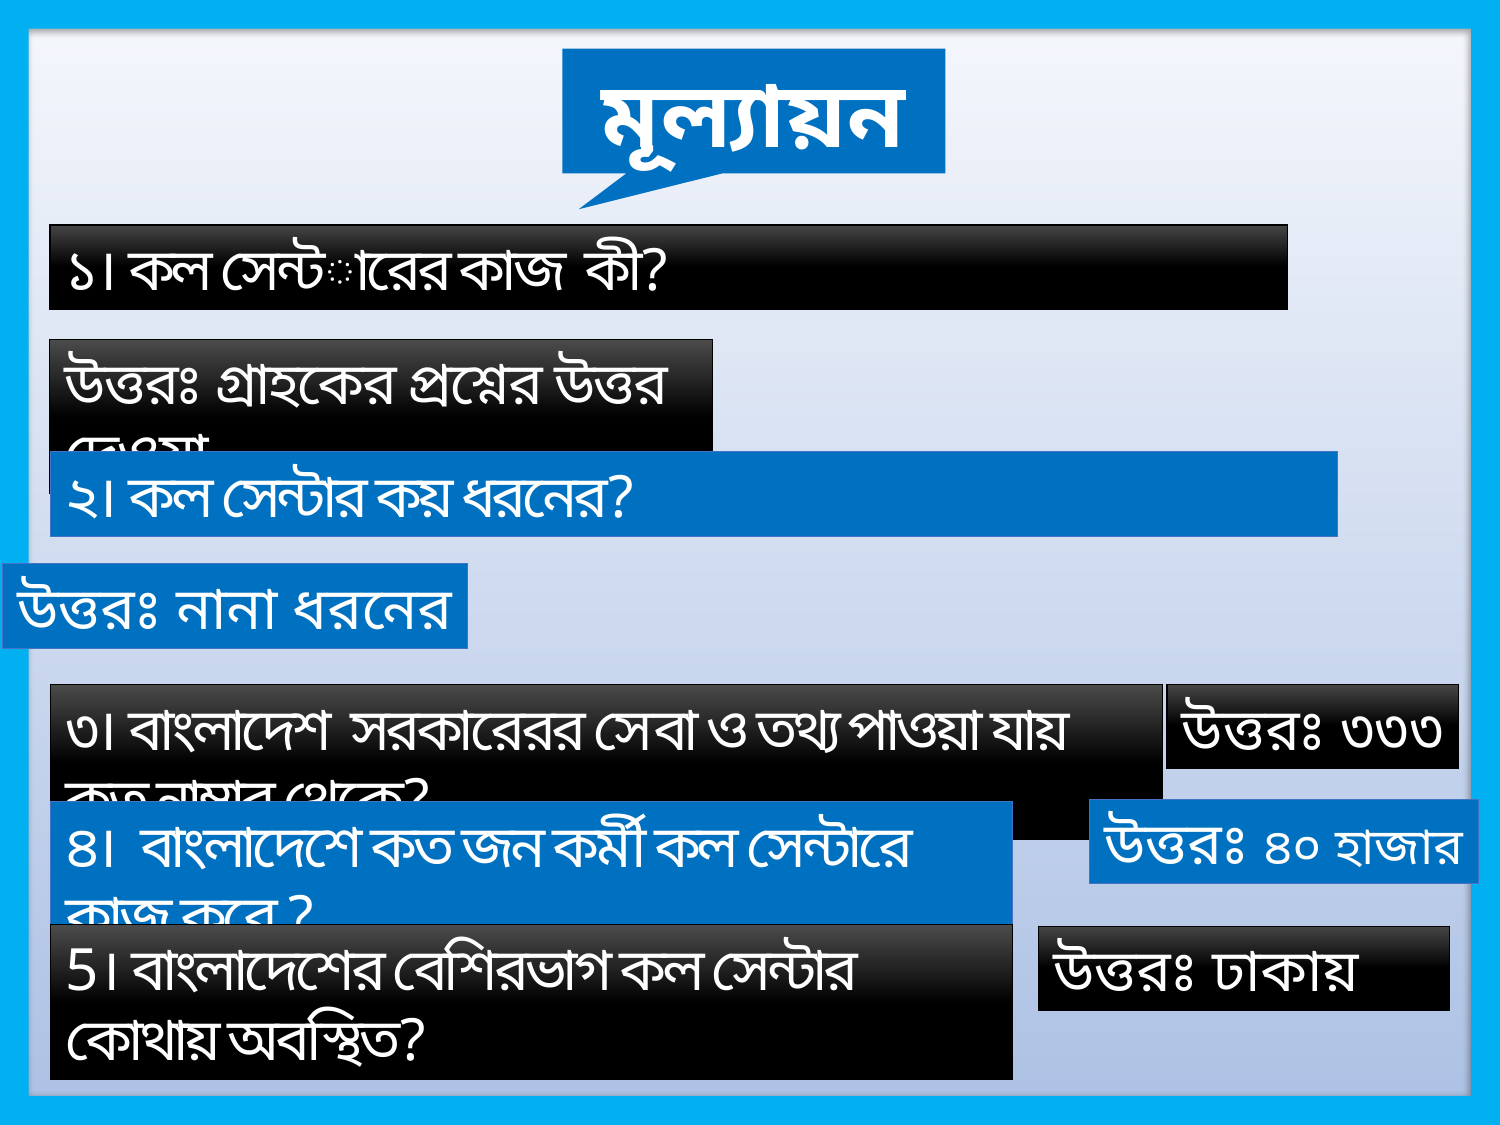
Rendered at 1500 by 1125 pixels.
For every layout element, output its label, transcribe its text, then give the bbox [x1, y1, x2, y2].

text_box উত্তরঃ ৪০ হাজার [1089, 799, 1479, 884]
text_box উত্তরঃ গ্রাহকের প্রশ্নের উত্তর দেওয়া [49, 339, 713, 494]
text_box 5। বাংলাদেশের বেশিরভাগ কল সেন্টার কোথায় অবস্থিত? [50, 924, 1013, 1080]
text_box ২। কল সেন্টার কয় ধরনের? [50, 451, 1338, 537]
text_box উত্তরঃ নানা ধরনের [2, 563, 468, 649]
text_box ৪। বাংলাদেশে কত জন কর্মী কল সেন্টারে কাজ করে ? [50, 801, 1013, 924]
text_box ১। কল সেন্টারের কাজ কী? [49, 224, 1288, 310]
text_box ৩। বাংলাদেশ সরকারেরর সেবা ও তথ্য পাওয়া যায় কত নাম্বার থেকে? [50, 684, 1163, 840]
text_box উত্তরঃ ঢাকায় [1038, 926, 1450, 1011]
text_box উত্তরঃ ৩৩৩ [1166, 684, 1459, 769]
text_box মূল্যায়ন [562, 48, 946, 210]
